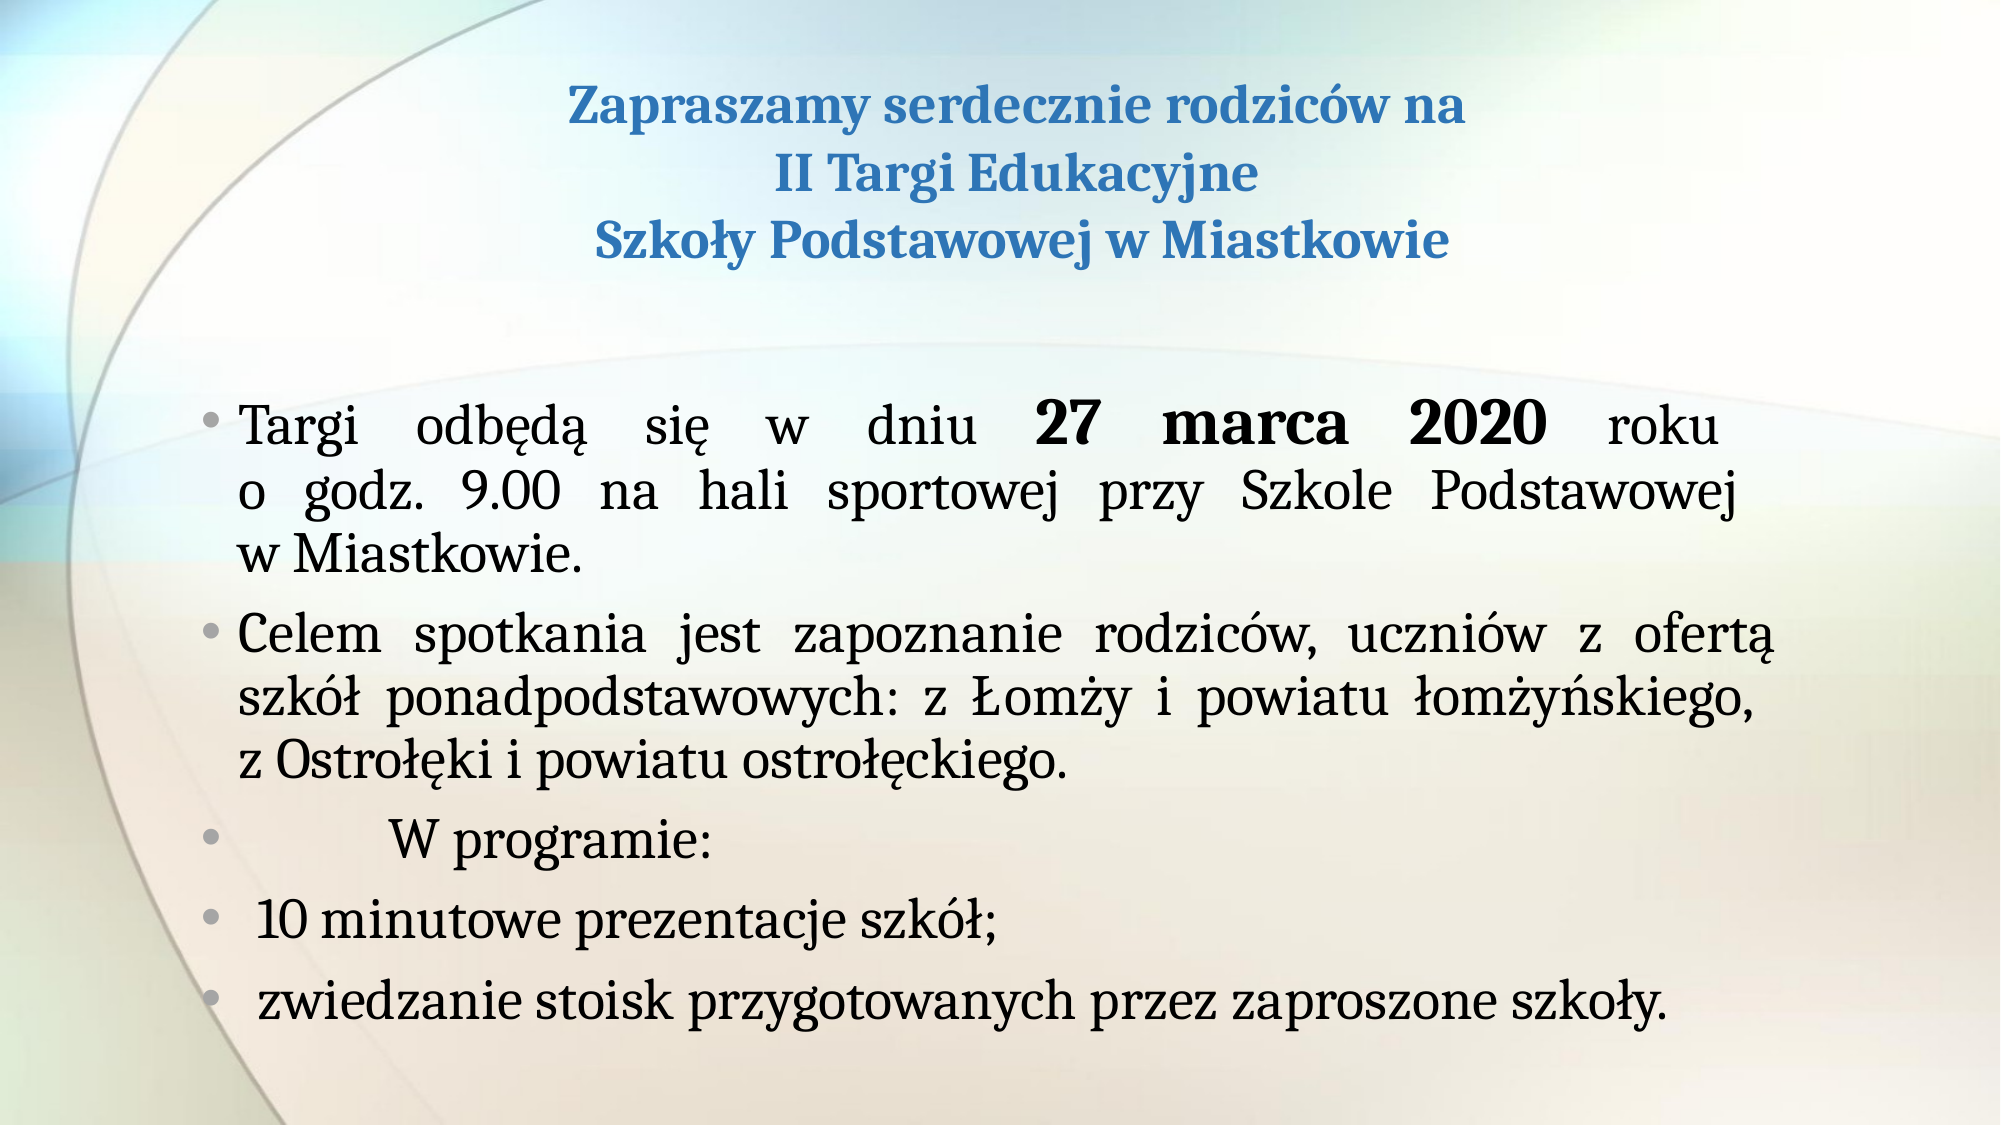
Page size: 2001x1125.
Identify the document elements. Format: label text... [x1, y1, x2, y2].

list Targi odbędą się w dniu 27 marca 2020 roku o godz. 9.00 na hali sportowej przy Szkole Podstawowej w Miastkowie. Celem spotkania jest zapoznanie rodziców, uczniów z ofertą szkół ponadpodstawowych: z Łomży i powiatu łomżyńskiego, z Ostrołęki i powiatu ostrołęckiego. W programie: 10 minutowe prezentacje szkół; zwiedzanie stoisk przygotowanych przez zaproszone szkoły. [185, 379, 1793, 1094]
picture [0, 0, 2001, 1125]
title Zapraszamy serdecznie rodziców na II Targi Edukacyjne Szkoły Podstawowej w Miastkowie [185, 59, 1863, 278]
